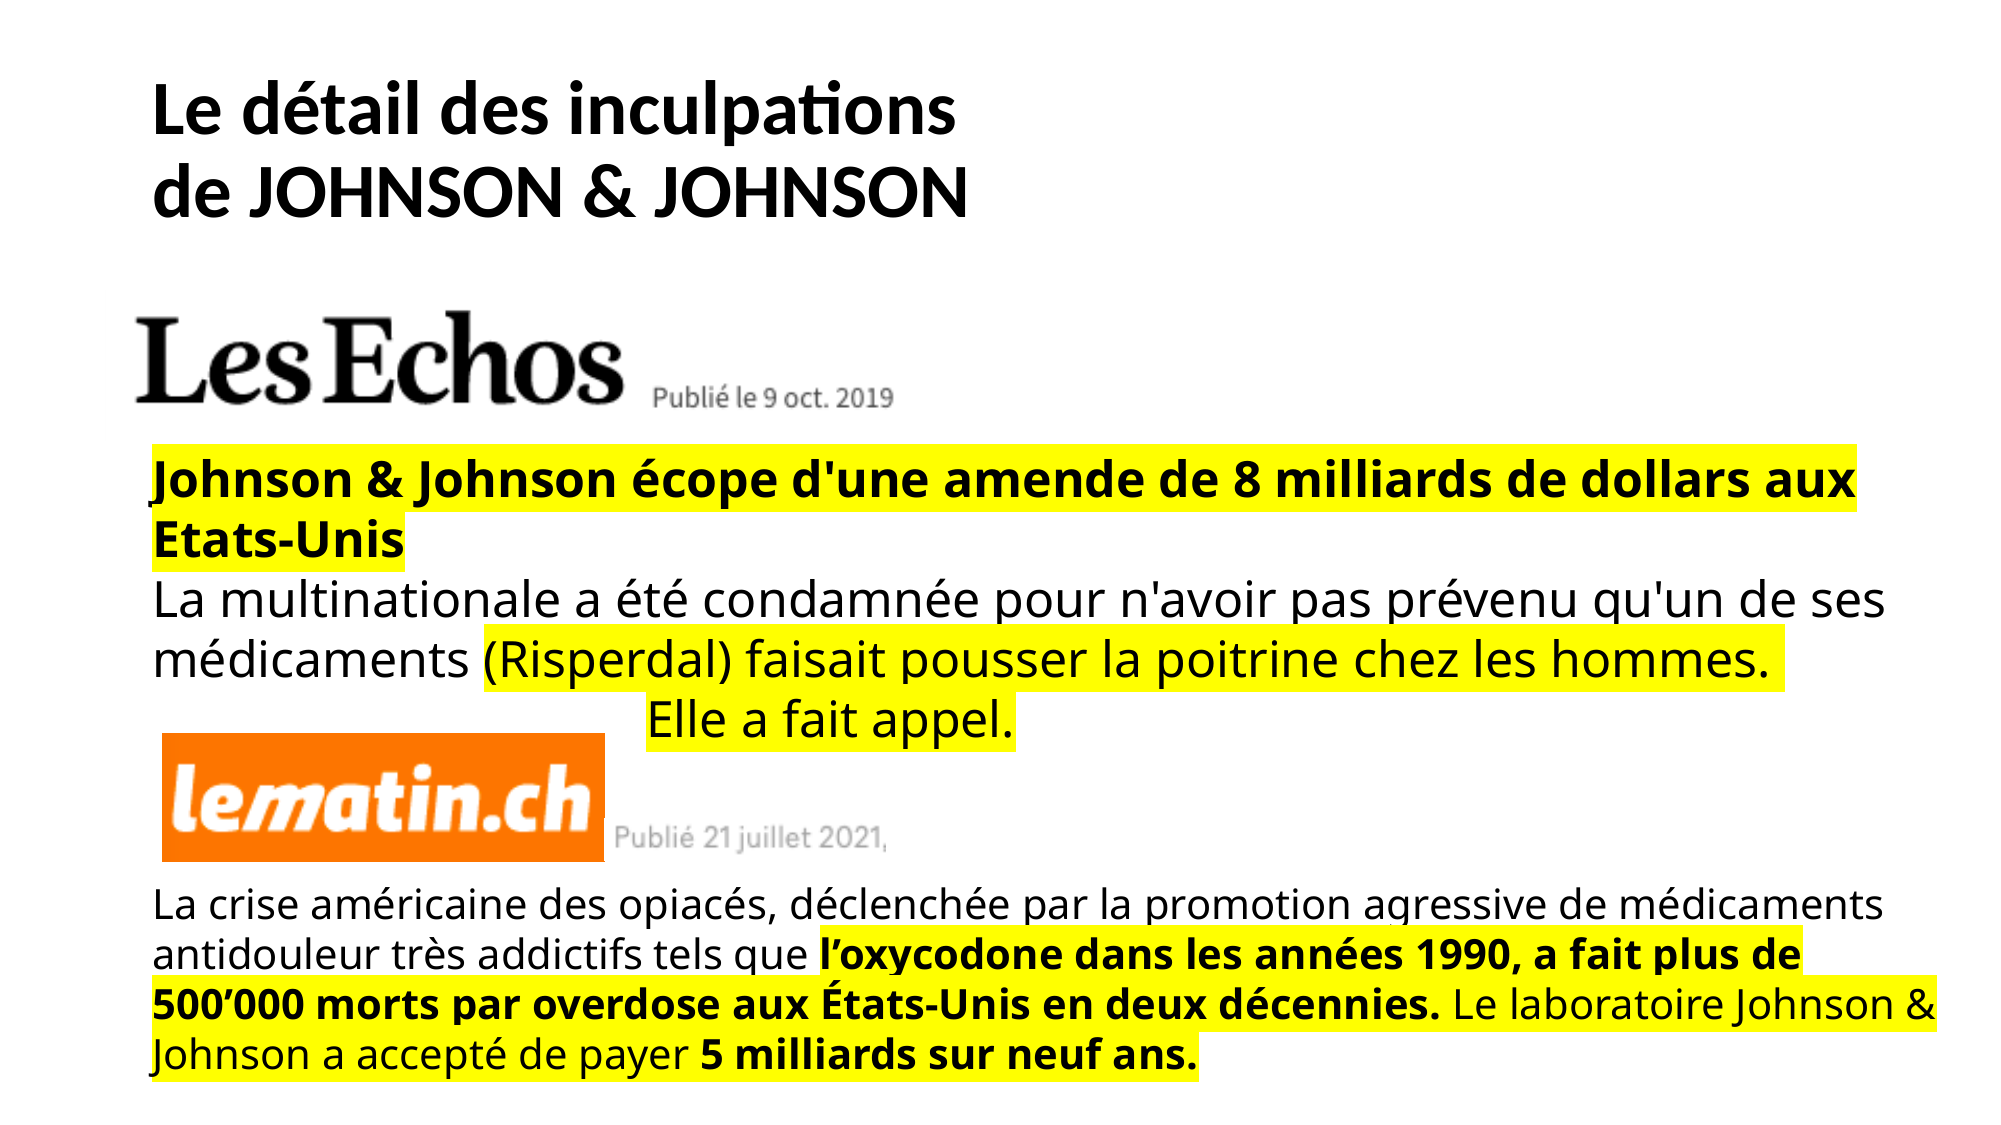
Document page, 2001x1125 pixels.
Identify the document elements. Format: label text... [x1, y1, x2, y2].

text_box Johnson & Johnson écope d'une amende de 8 milliards de dollars aux Etats-Unis La multinationale a été condamnée pour n'avoir pas prévenu qu'un de ses médicaments (Risperdal) faisait pousser la poitrine chez les hommes. Elle a fait appel. [137, 440, 1972, 755]
picture [162, 733, 886, 862]
picture [104, 290, 902, 441]
text_box La crise américaine des opiacés, déclenchée par la promotion agressive de médicaments antidouleur très addictifs tels que l’oxycodone dans les années 1990, a fait plus de 500’000 morts par overdose aux États-Unis en deux décennies. Le laboratoire Johnson & Johnson a accepté de payer 5 milliards sur neuf ans. [137, 870, 1972, 1086]
text_box Le détail des inculpations de JOHNSON & JOHNSON [137, 59, 1788, 243]
